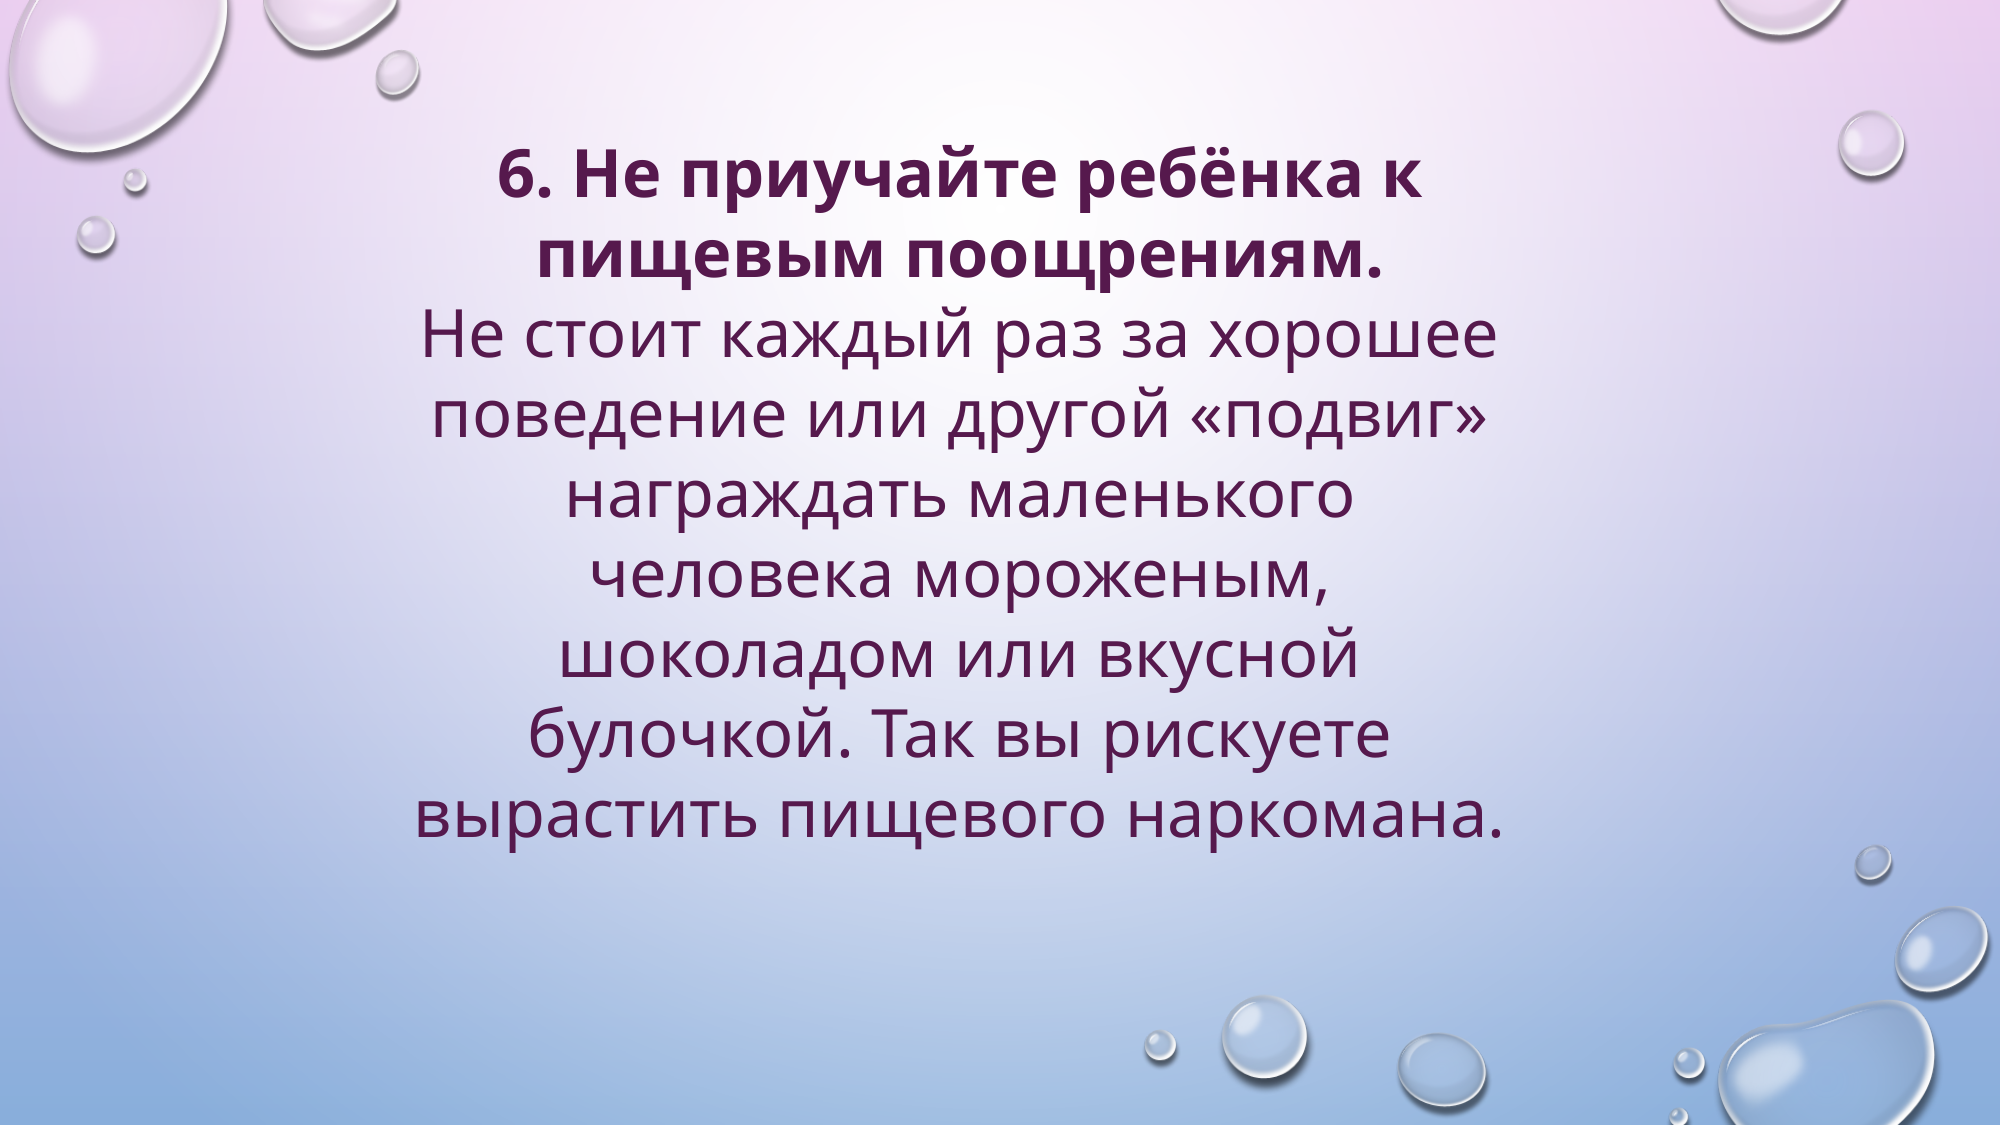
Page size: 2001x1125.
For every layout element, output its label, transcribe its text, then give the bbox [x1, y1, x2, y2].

picture [0, 0, 2000, 1125]
text_box 6. Не приучайте ребёнка к пищевым поощрениям. Не стоит каждый раз за хорошее поведение или другой «подвиг» награждать маленького человека мороженым, шоколадом или вкусной булочкой. Так вы рискуете вырастить пищевого наркомана. [391, 123, 1530, 858]
